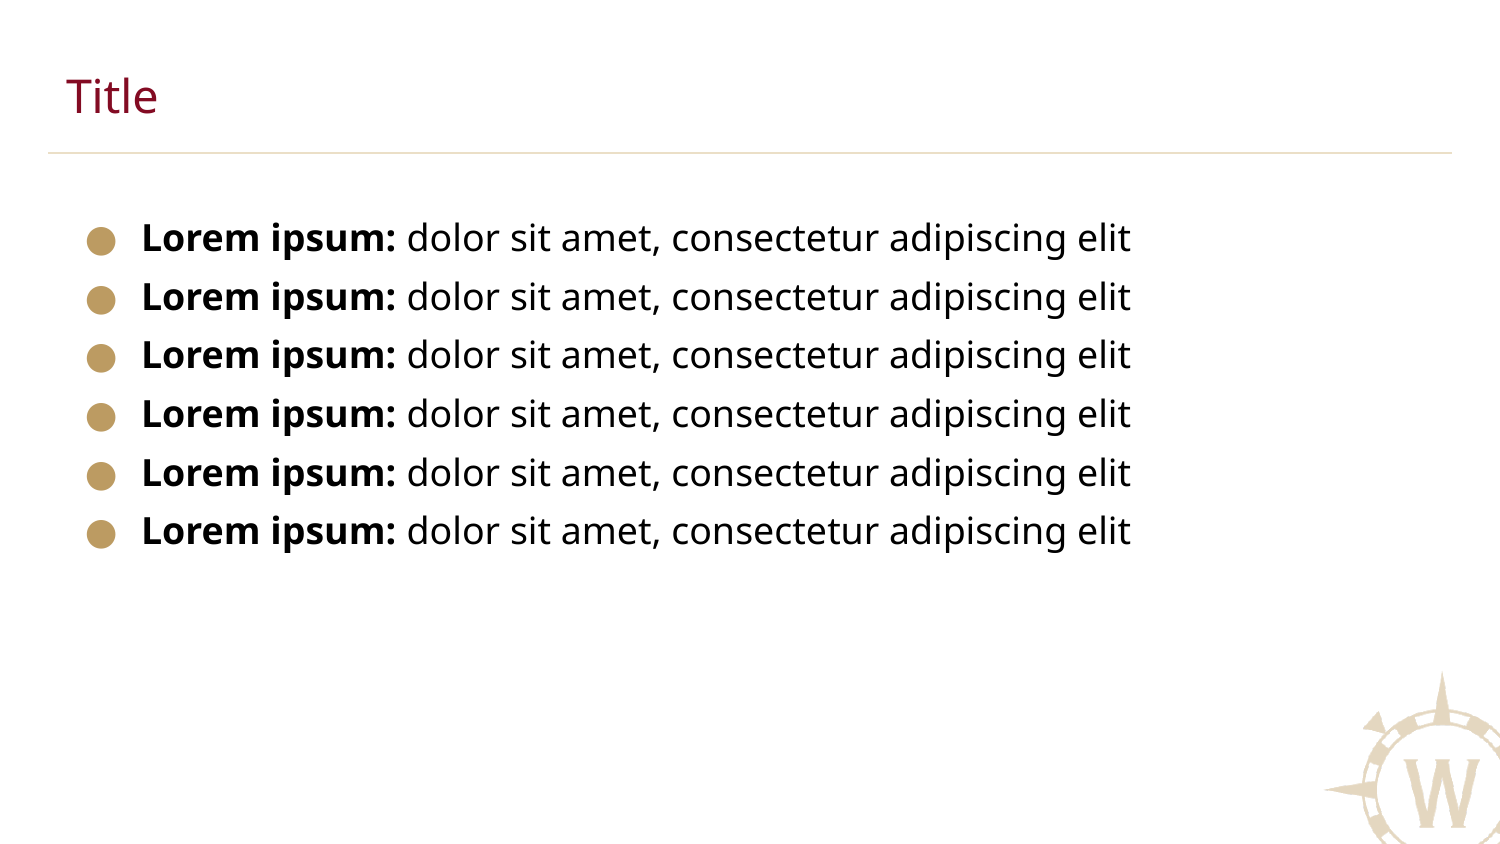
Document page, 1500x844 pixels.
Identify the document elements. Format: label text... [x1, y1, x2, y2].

list Lorem ipsum: dolor sit amet, consectetur adipiscing elit Lorem ipsum: dolor sit amet, consectetur adipiscing elit Lorem ipsum: dolor sit amet, consectetur adipiscing elit Lorem ipsum: dolor sit amet, consectetur adipiscing elit Lorem ipsum: dolor sit amet, consectetur adipiscing elit Lorem ipsum: dolor sit amet, consectetur adipiscing elit [51, 189, 1449, 750]
title Title [51, 48, 1449, 143]
